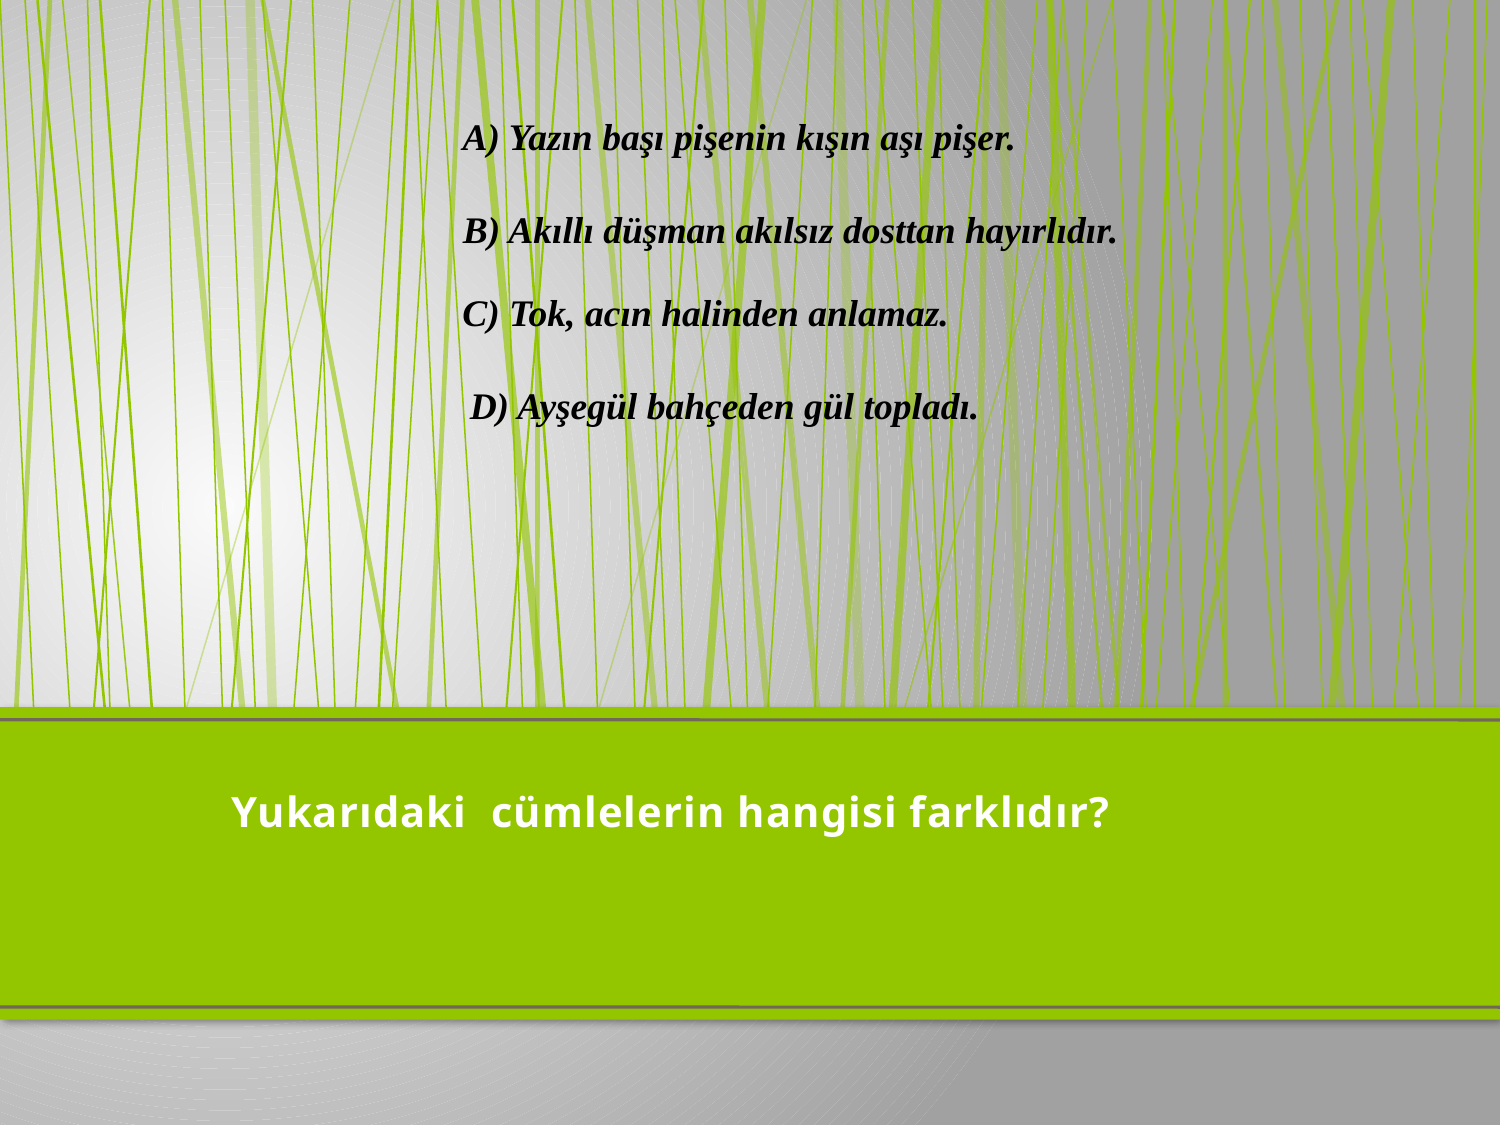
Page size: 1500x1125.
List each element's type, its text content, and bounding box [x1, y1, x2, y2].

text_box D) Ayşegül bahçeden gül topladı. [454, 374, 1005, 435]
text_box A) Yazın başı pişenin kışın aşı pişer. [447, 105, 1032, 166]
text_box B) Akıllı düşman akılsız dosttan hayırlıdır. [448, 199, 1134, 259]
text_box C) Tok, acın halinden anlamaz. [447, 281, 974, 341]
title Yukarıdaki cümlelerin hangisi farklıdır? [75, 732, 1438, 844]
